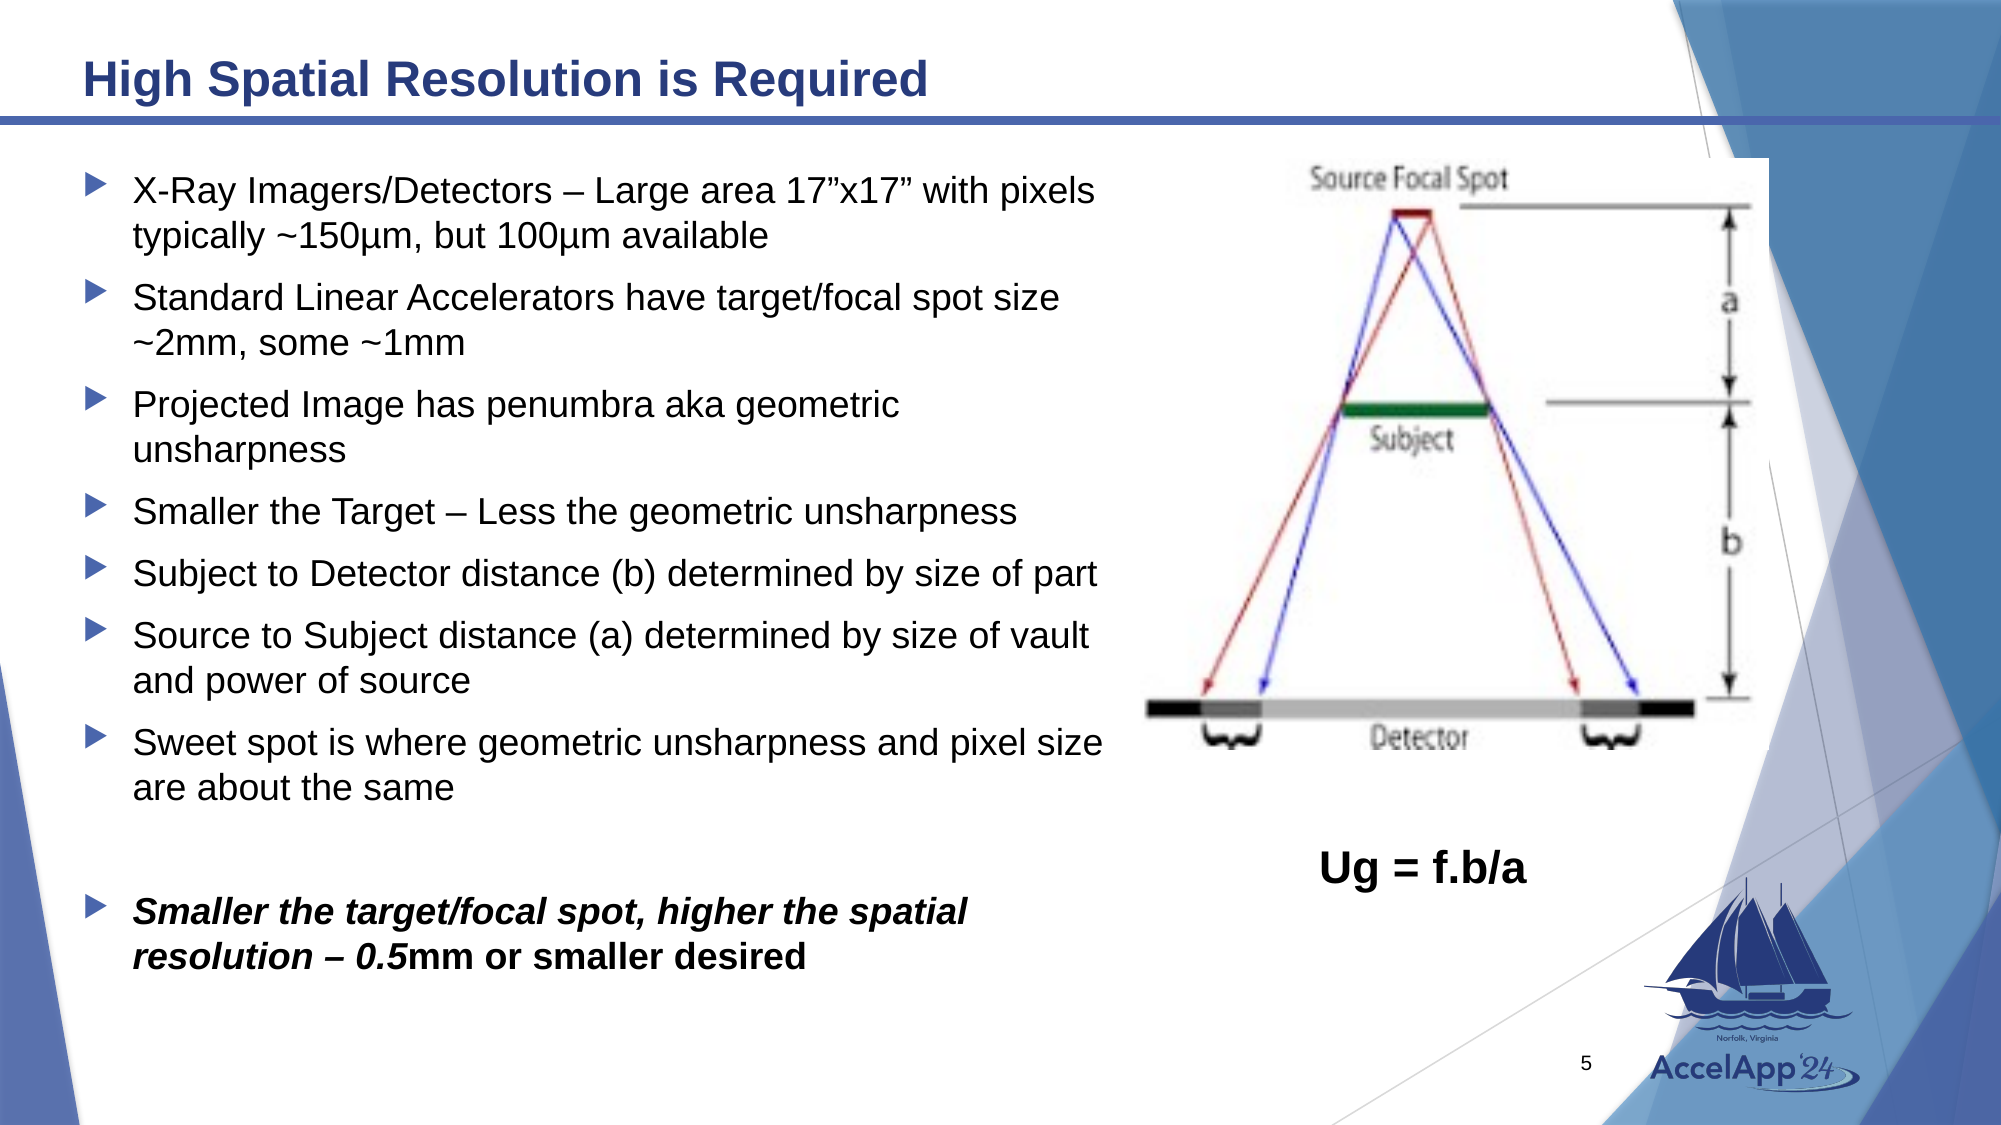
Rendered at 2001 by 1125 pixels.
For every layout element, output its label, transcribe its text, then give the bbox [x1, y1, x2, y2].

text_box Ug = f.b/a [1216, 830, 1630, 991]
slide_number 5 [1527, 1037, 1645, 1088]
picture [1607, 851, 1879, 1124]
picture [1139, 157, 1770, 751]
list X-Ray Imagers/Detectors – Large area 17”x17” with pixels typically ~150µm, but 100µm available Standard Linear Accelerators have target/focal spot size ~2mm, some ~1mm Projected Image has penumbra aka geometric unsharpness Smaller the Target – Less the geometric unsharpness Subject to Detector distance (b) determined by size of part Source to Subject distance (a) determined by size of vault and power of source Sweet spot is where geometric unsharpness and pixel size are about the same Smaller the target/focal spot, higher the spatial resolution – 0.5mm or smaller desired [67, 158, 1124, 1022]
title High Spatial Resolution is Required [67, 39, 1919, 120]
